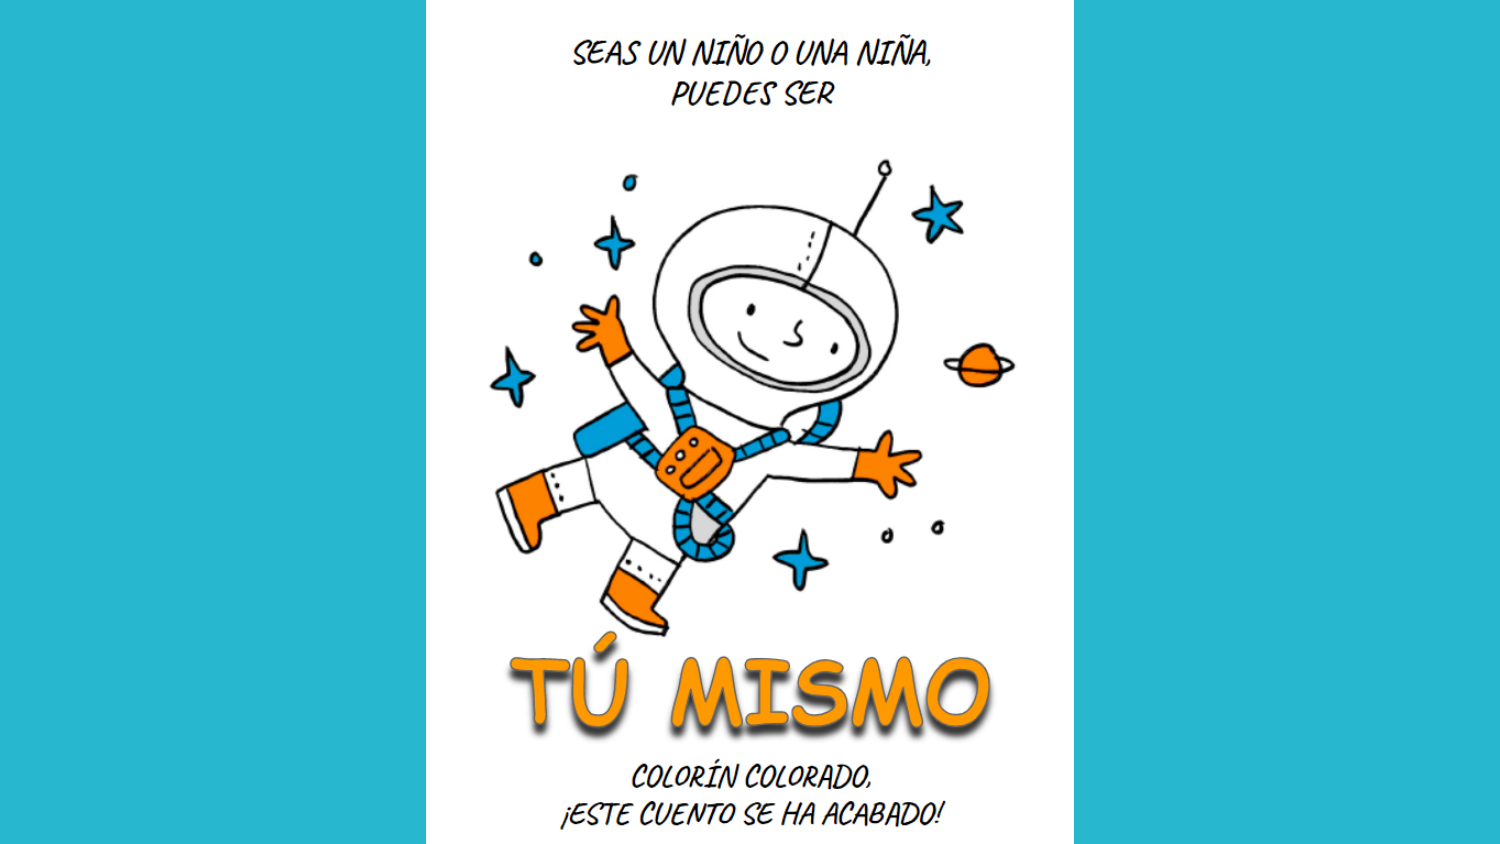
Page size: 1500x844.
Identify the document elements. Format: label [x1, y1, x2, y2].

picture [426, 0, 1074, 844]
